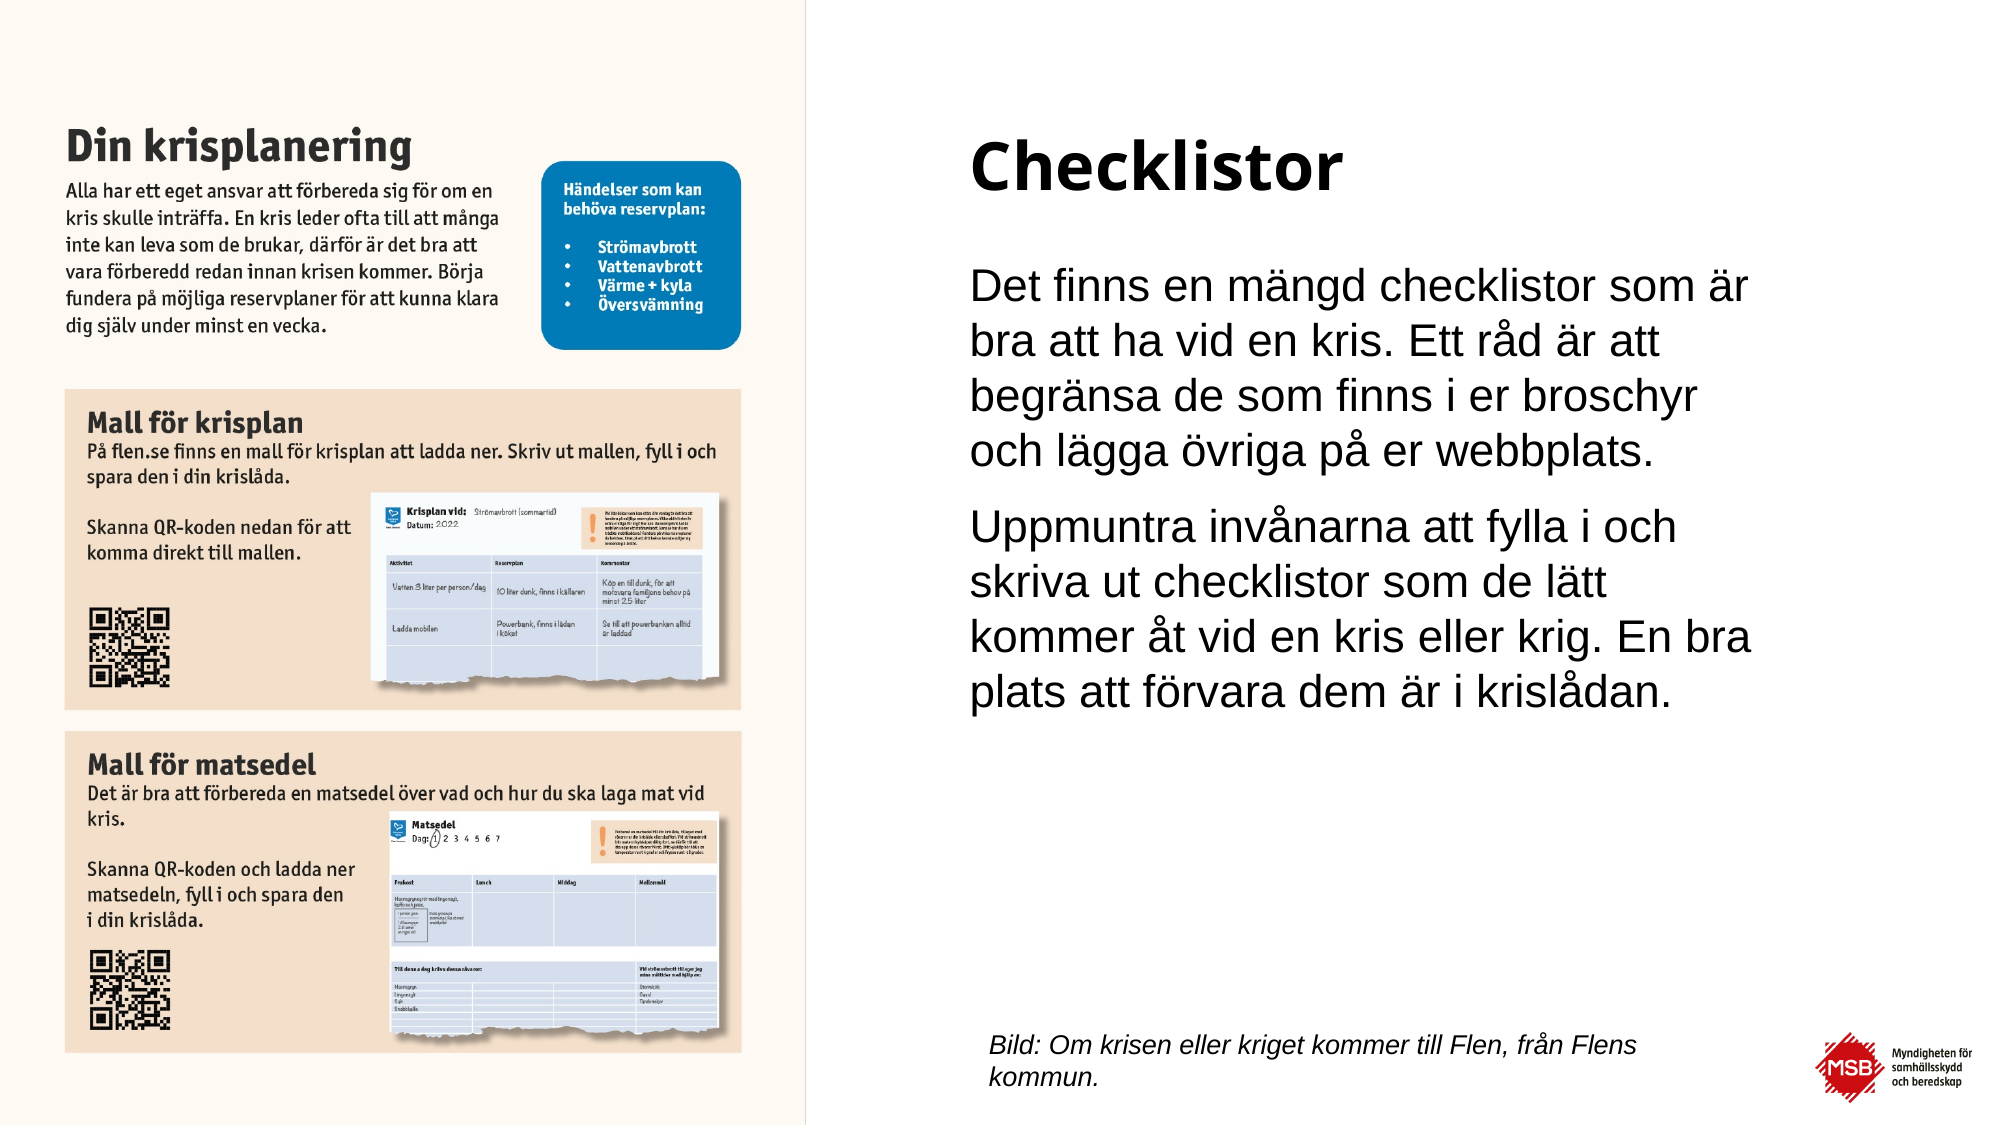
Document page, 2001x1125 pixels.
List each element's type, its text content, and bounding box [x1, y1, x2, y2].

picture [0, 0, 806, 1125]
title Checklistor [954, 57, 1838, 213]
picture [1815, 1032, 1972, 1103]
text_box Bild: Om krisen eller kriget kommer till Flen, från Flens kommun. [974, 1019, 1764, 1100]
list Det finns en mängd checklistor som är bra att ha vid en kris. Ett råd är att begränsa de som finns i er broschyr och lägga övriga på er webbplats. Uppmuntra invånarna att fylla i och skriva ut checklistor som de lätt kommer åt vid en kris eller krig. En bra plats att förvara dem är i krislådan. [954, 248, 1776, 877]
